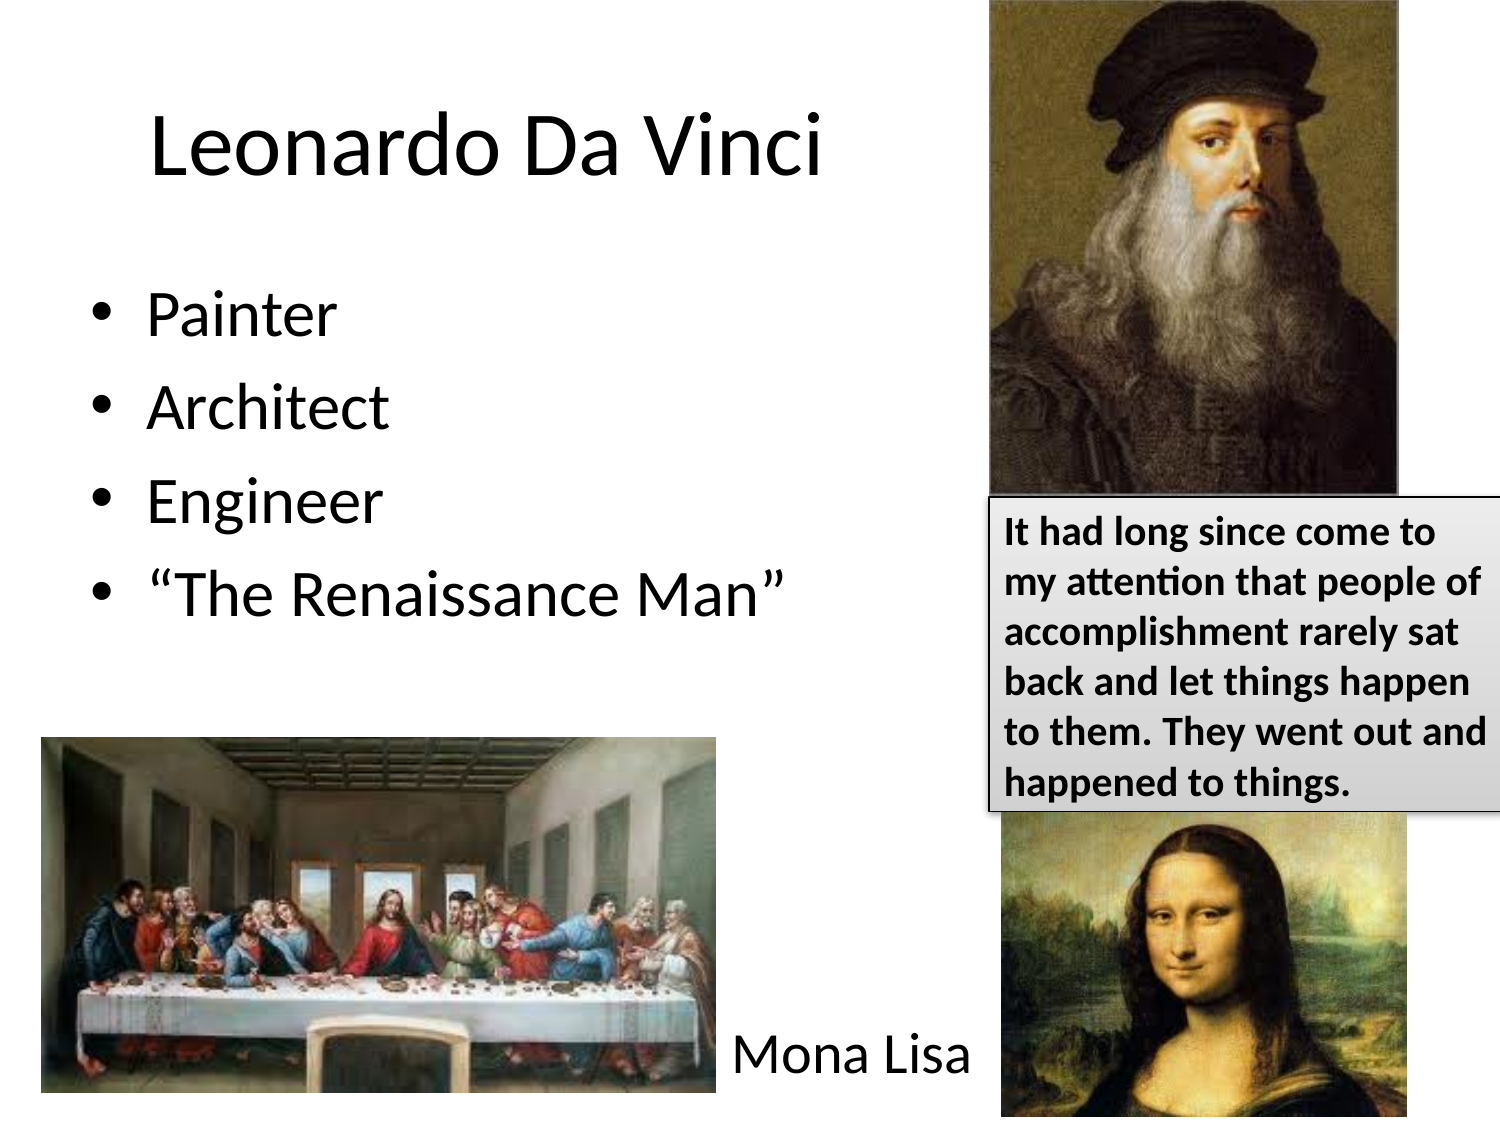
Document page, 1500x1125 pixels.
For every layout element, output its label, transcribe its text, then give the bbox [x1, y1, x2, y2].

picture [40, 737, 716, 1094]
text_box Mona Lisa [721, 1007, 988, 1092]
list Painter Architect Engineer “The Renaissance Man” [75, 262, 1425, 1005]
text_box It had long since come to my attention that people of accomplishment rarely sat back and let things happen to them. They went out and happened to things. [1425, 496, 1500, 812]
title Leonardo Da Vinci [75, 45, 900, 233]
picture [1001, 812, 1407, 1117]
picture [988, 0, 1399, 496]
